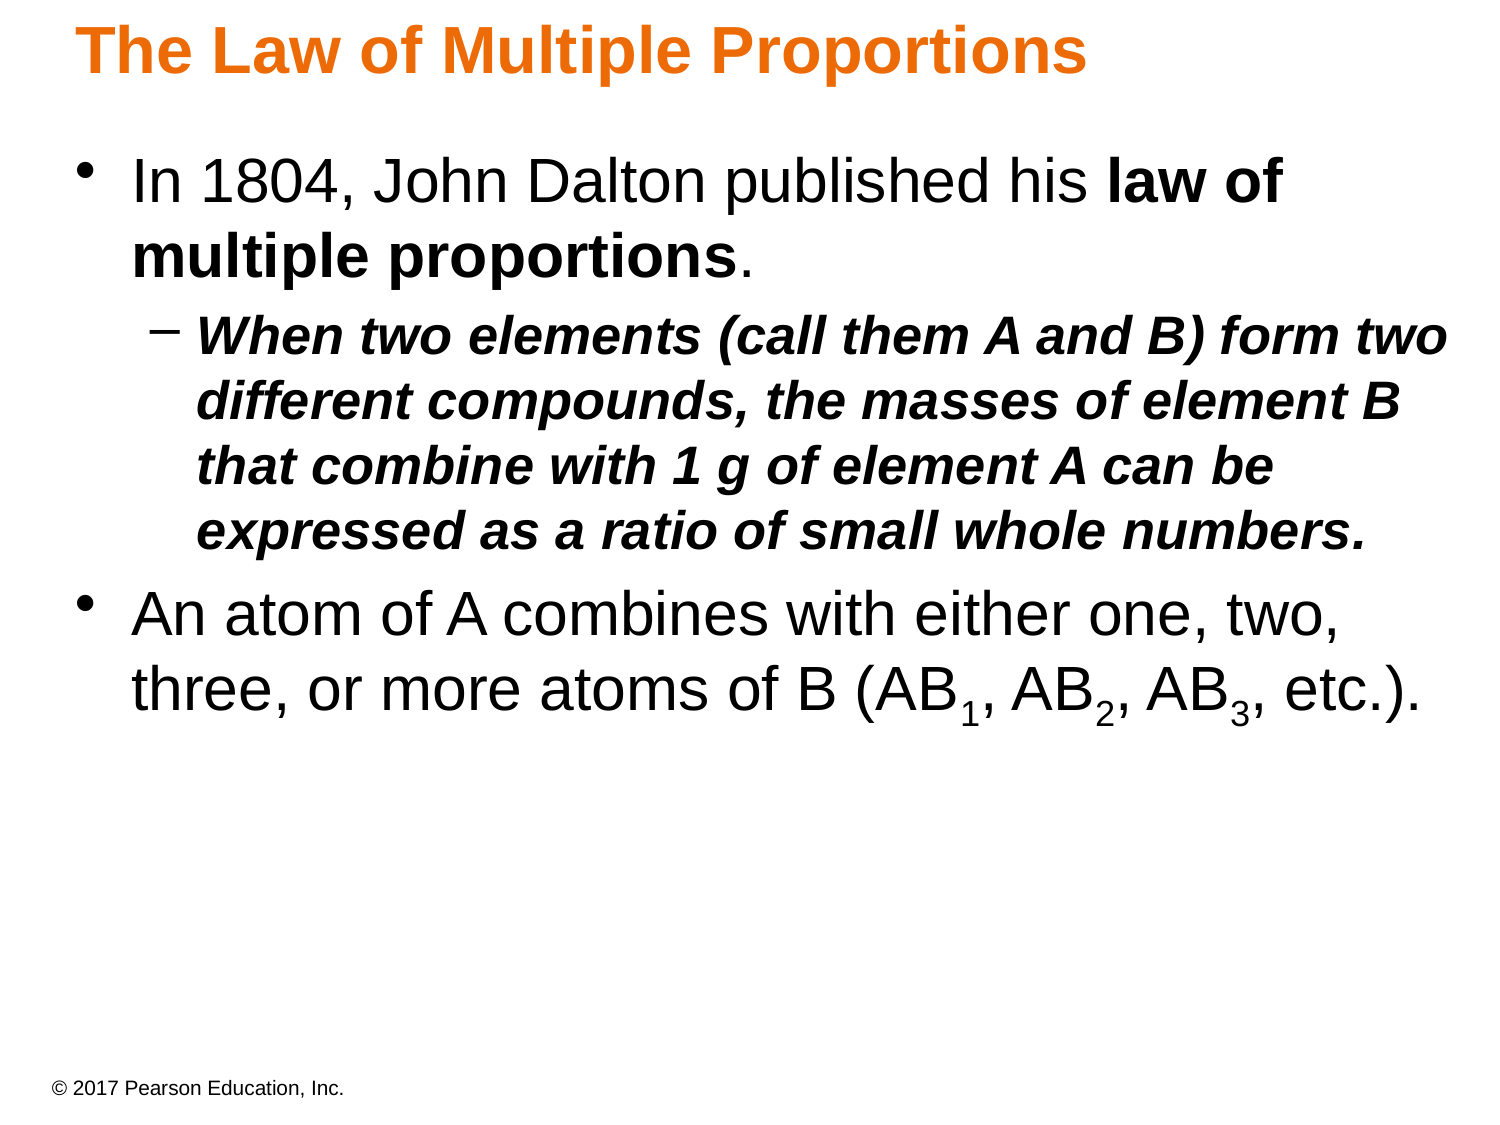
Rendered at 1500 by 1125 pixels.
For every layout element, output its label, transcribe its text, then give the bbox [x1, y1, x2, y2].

list In 1804, John Dalton published his law of multiple proportions. When two elements (call them A and B) form two different compounds, the masses of element B that combine with 1 g of element A can be expressed as a ratio of small whole numbers. An atom of A combines with either one, two, three, or more atoms of B (AB1, AB2, AB3, etc.). [59, 203, 1487, 742]
title The Law of Multiple Proportions [0, 0, 1500, 203]
